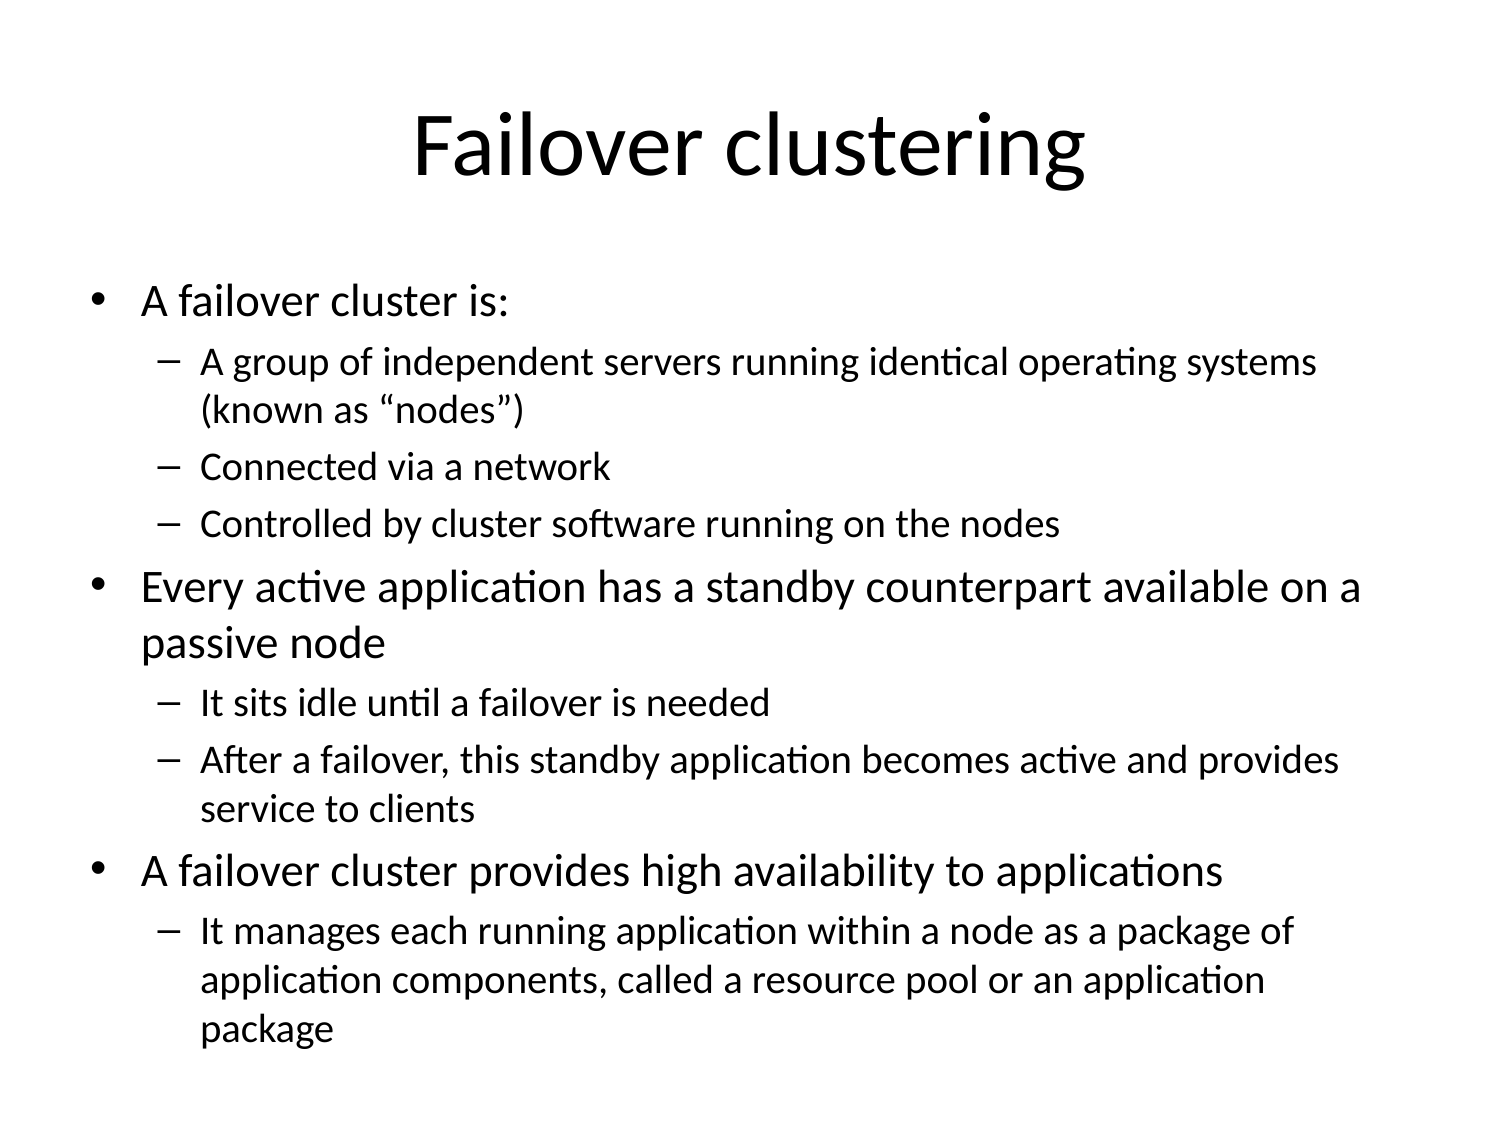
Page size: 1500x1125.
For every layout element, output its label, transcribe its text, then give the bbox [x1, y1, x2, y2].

list A failover cluster is: A group of independent servers running identical operating systems (known as “nodes”) Connected via a network Controlled by cluster software running on the nodes Every active application has a standby counterpart available on a passive node It sits idle until a failover is needed After a failover, this standby application becomes active and provides service to clients A failover cluster provides high availability to applications It manages each running application within a node as a package of application components, called a resource pool or an application package [75, 262, 1425, 1063]
title Failover clustering [75, 45, 1425, 233]
